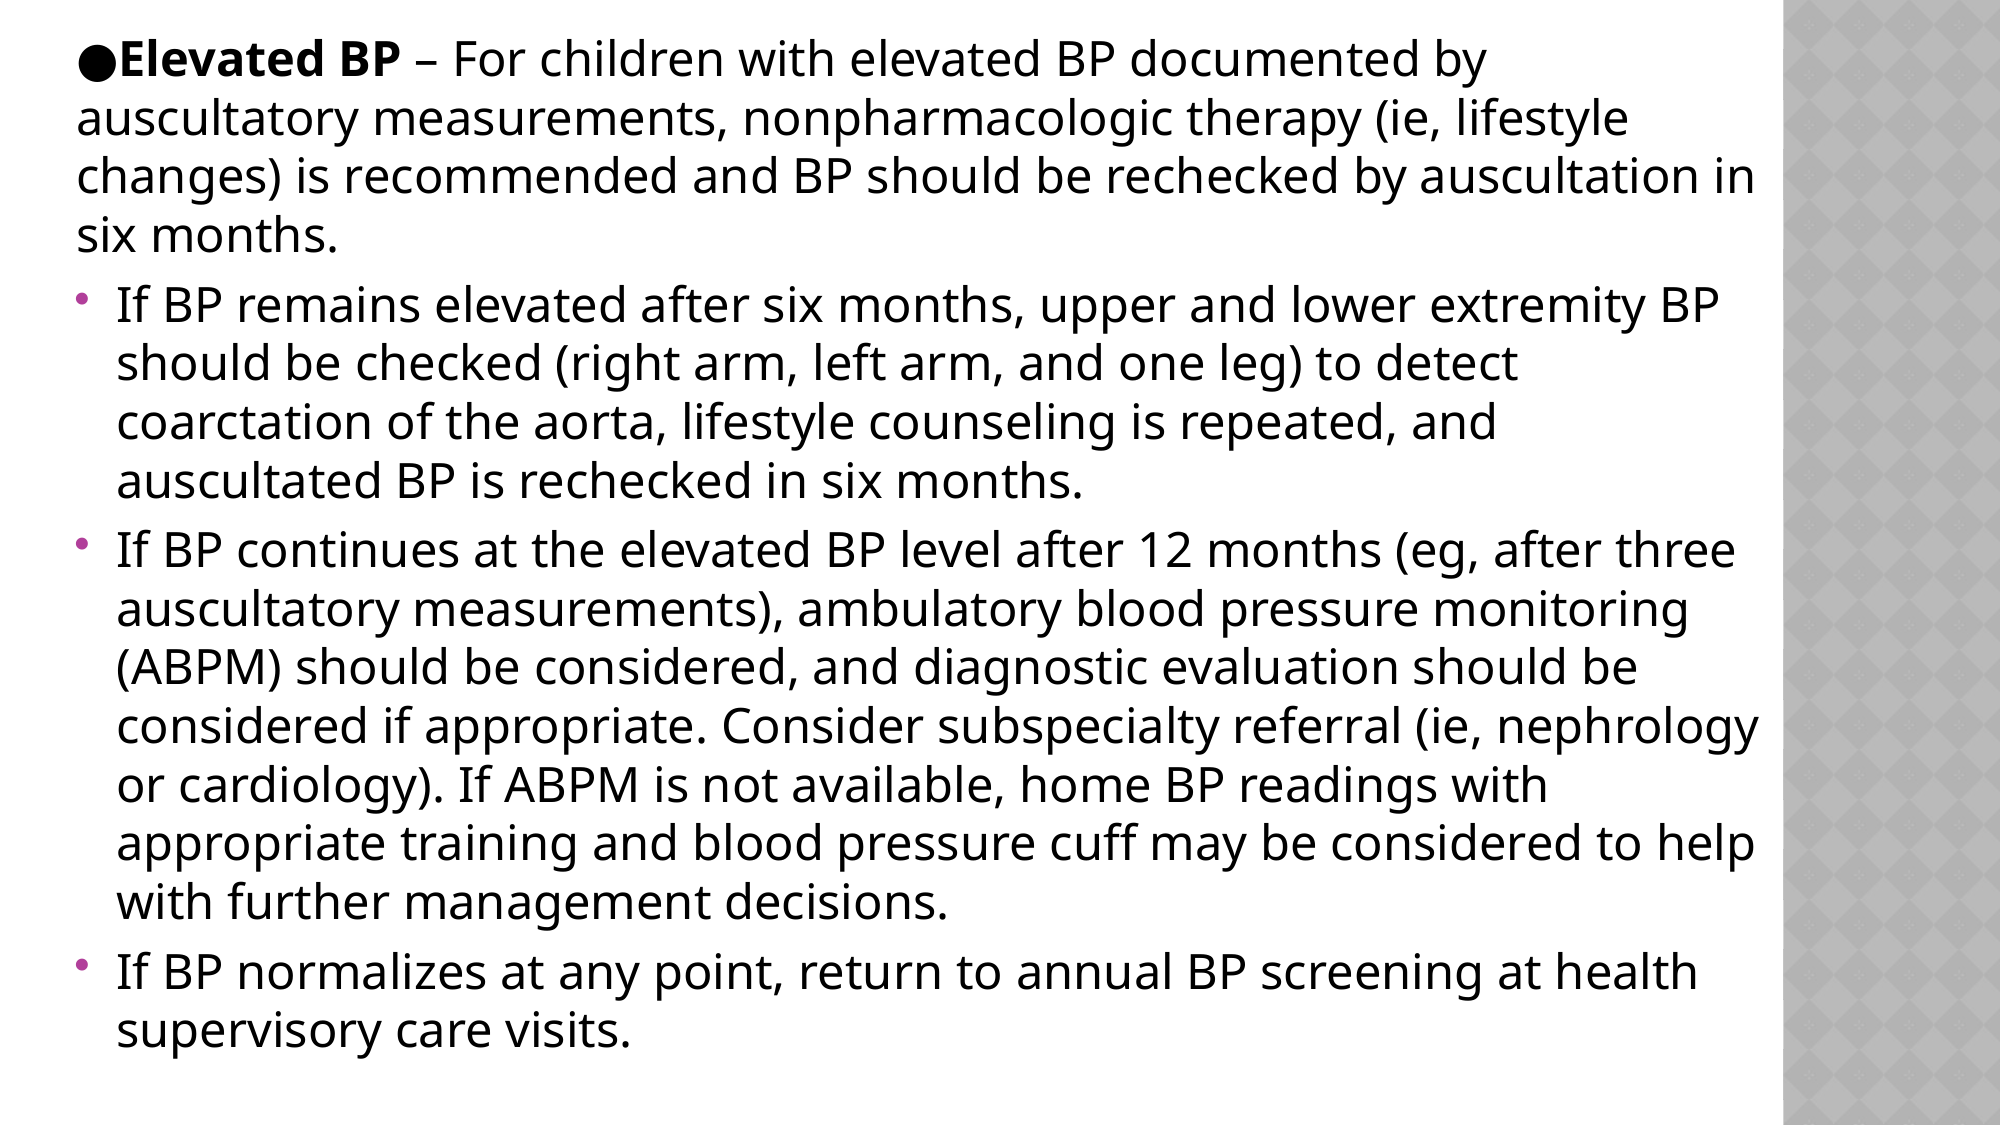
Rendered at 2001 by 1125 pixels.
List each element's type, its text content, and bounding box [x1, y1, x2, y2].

list ●Elevated BP – For children with elevated BP documented by auscultatory measurements, nonpharmacologic therapy (ie, lifestyle changes) is recommended and BP should be rechecked by auscultation in six months. If BP remains elevated after six months, upper and lower extremity BP should be checked (right arm, left arm, and one leg) to detect coarctation of the aorta, lifestyle counseling is repeated, and auscultated BP is rechecked in six months. If BP continues at the elevated BP level after 12 months (eg, after three auscultatory measurements), ambulatory blood pressure monitoring (ABPM) should be considered, and diagnostic evaluation should be considered if appropriate. Consider subspecialty referral (ie, nephrology or cardiology). If ABPM is not available, home BP readings with appropriate training and blood pressure cuff may be considered to help with further management decisions. If BP normalizes at any point, return to annual BP screening at health supervisory care visits. [61, 20, 1789, 1073]
